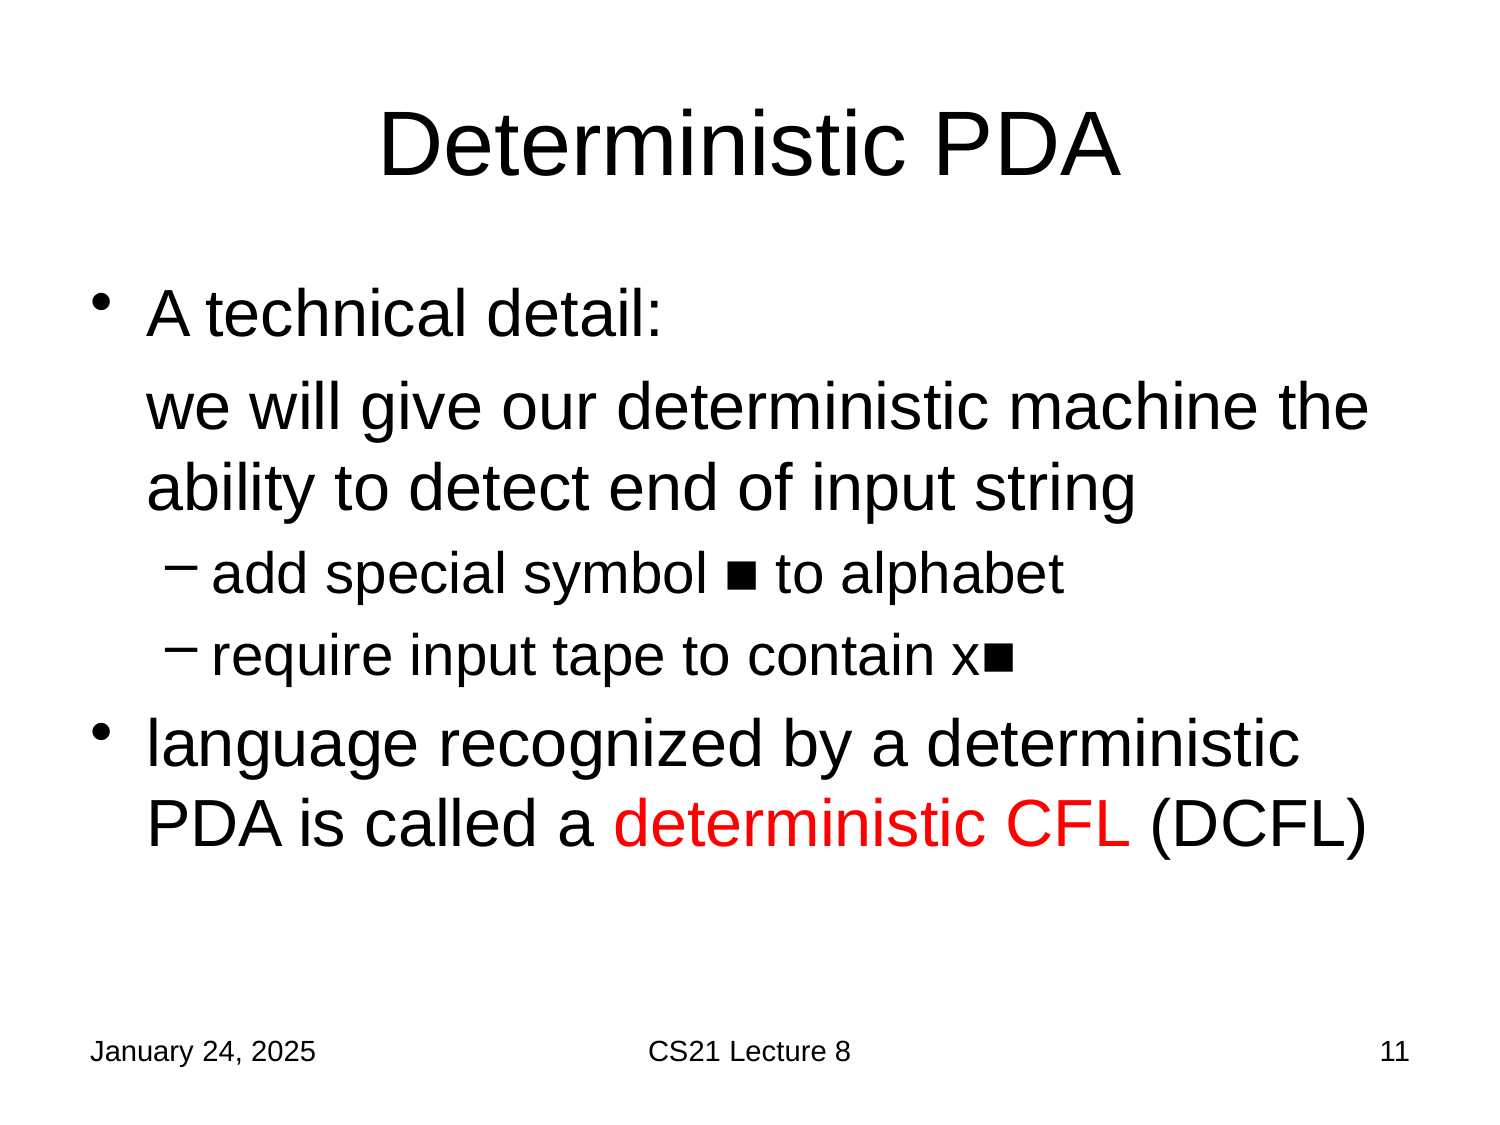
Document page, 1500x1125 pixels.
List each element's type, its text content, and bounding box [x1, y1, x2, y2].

slide_number 11 [1074, 1024, 1426, 1103]
footer CS21 Lecture 8 [512, 1024, 988, 1103]
list A technical detail: we will give our deterministic machine the ability to detect end of input string add special symbol ■ to alphabet require input tape to contain x■ language recognized by a deterministic PDA is called a deterministic CFL (DCFL) [75, 262, 1425, 1005]
title Deterministic PDA [75, 45, 1425, 233]
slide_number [74, 1024, 426, 1103]
